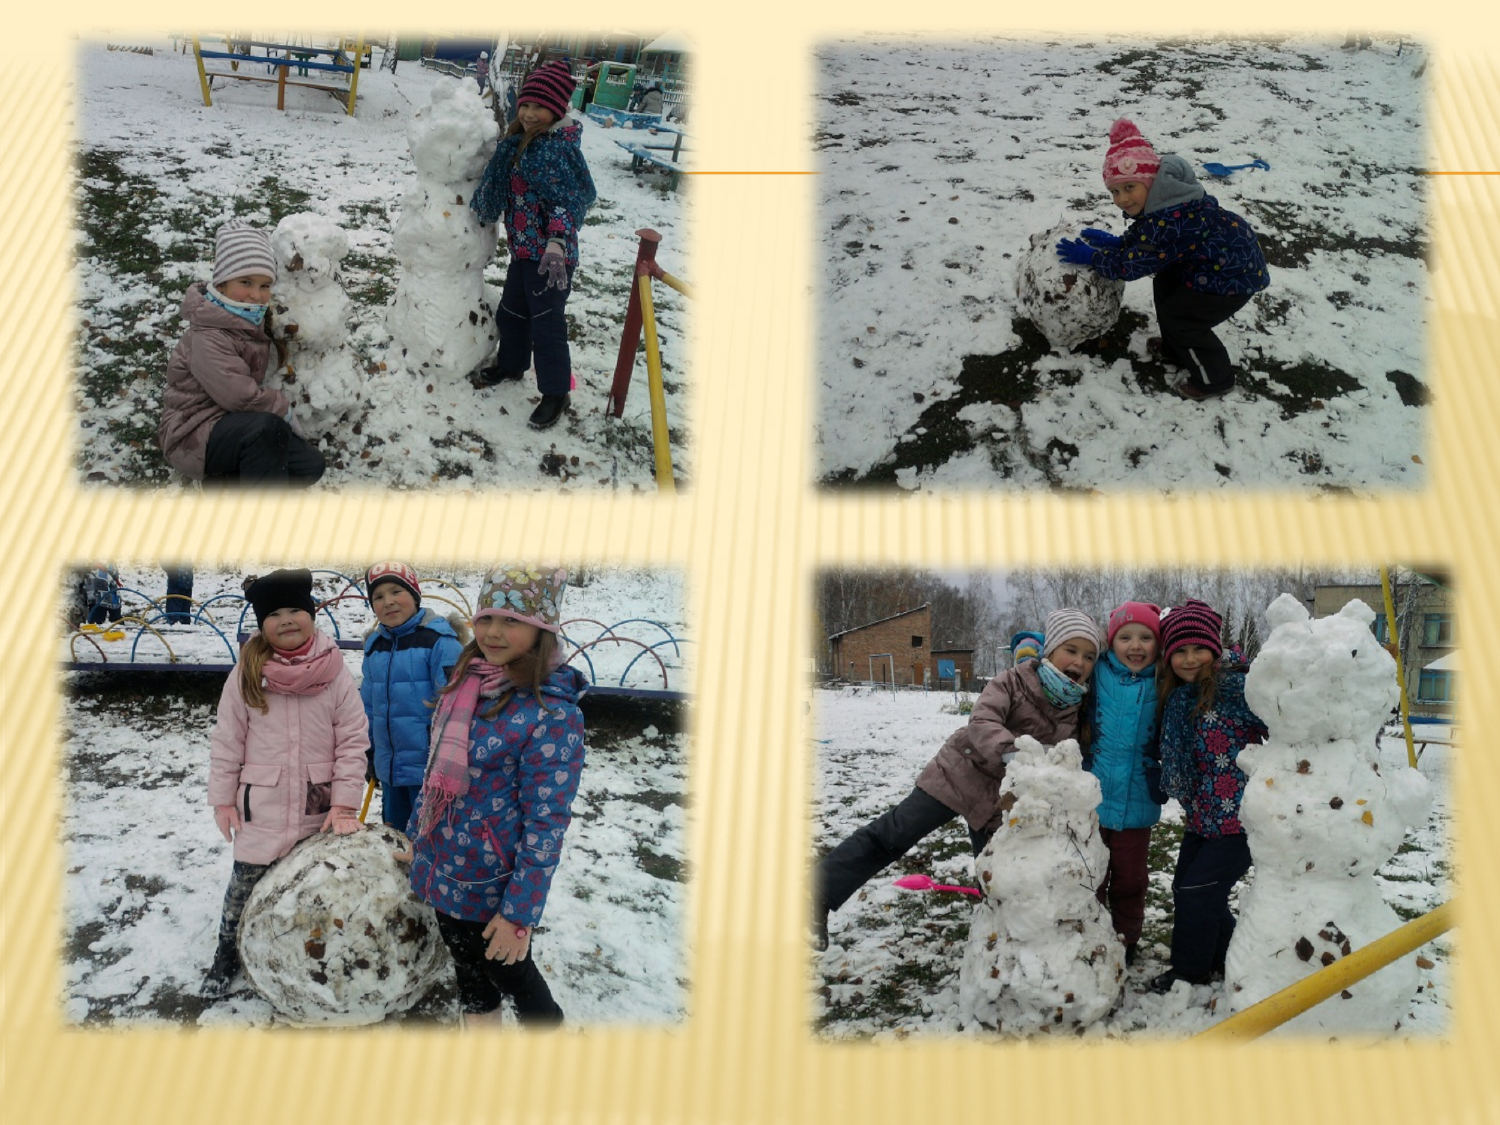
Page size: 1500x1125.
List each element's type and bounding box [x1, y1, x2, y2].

picture [796, 550, 1470, 1056]
picture [46, 550, 704, 1044]
picture [58, 22, 704, 508]
picture [796, 23, 1446, 511]
